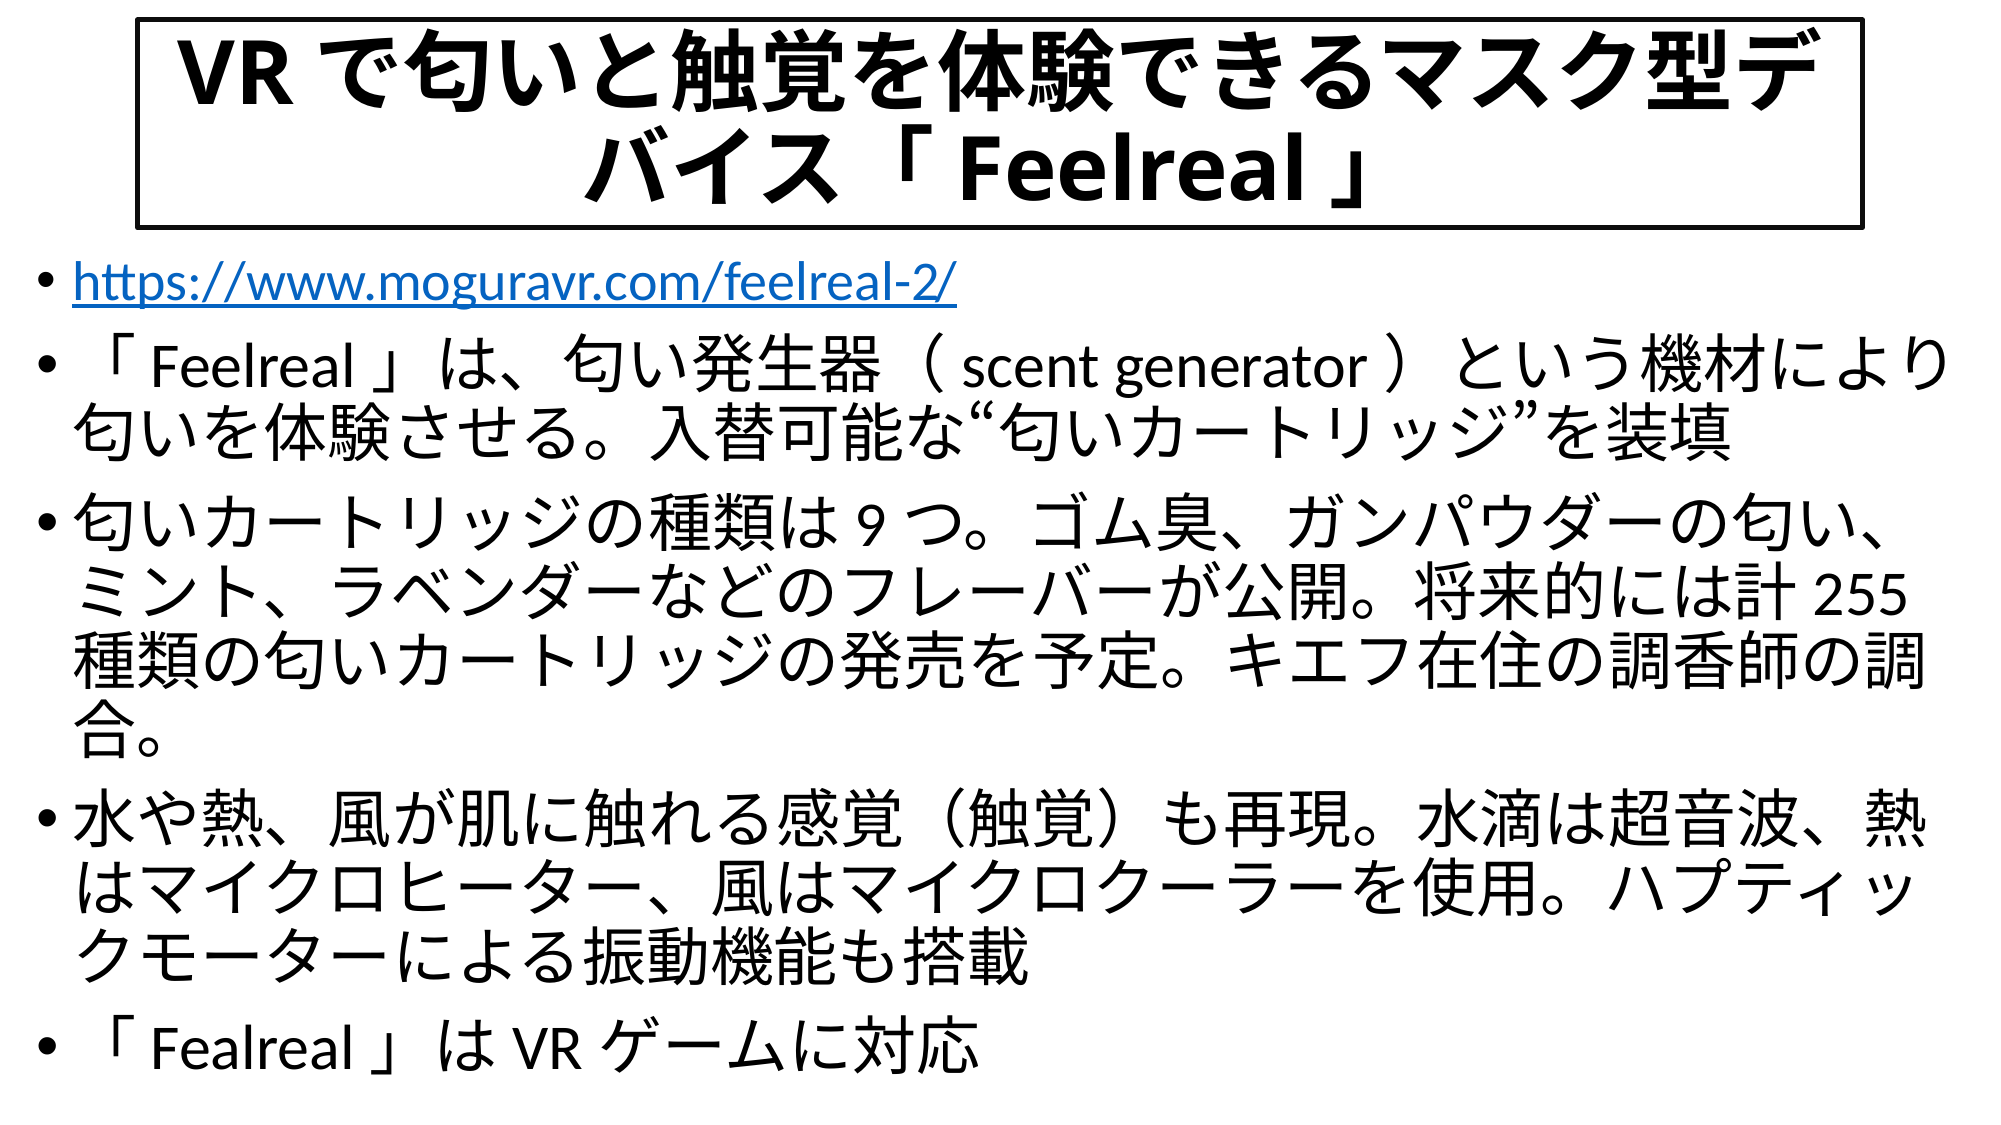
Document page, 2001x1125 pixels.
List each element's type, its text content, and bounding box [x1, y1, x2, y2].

list https://www.moguravr.com/feelreal-2/ 「Feelreal」は、匂い発生器（scent generator）という機材により匂いを体験させる。入替可能な“匂いカートリッジ”を装填 匂いカートリッジの種類は9つ。ゴム臭、ガンパウダーの匂い、ミント、ラベンダーなどのフレーバーが公開。将来的には計255種類の匂いカートリッジの発売を予定。キエフ在住の調香師の調合。 水や熱、風が肌に触れる感覚（触覚）も再現。水滴は超音波、熱はマイクロヒーター、風はマイクロクーラーを使用。ハプティックモーターによる振動機能も搭載 「Fealreal」はVRゲームに対応 [21, 244, 1984, 1099]
title VRで匂いと触覚を体験できるマスク型デバイス「Feelreal」 [137, 19, 1863, 228]
